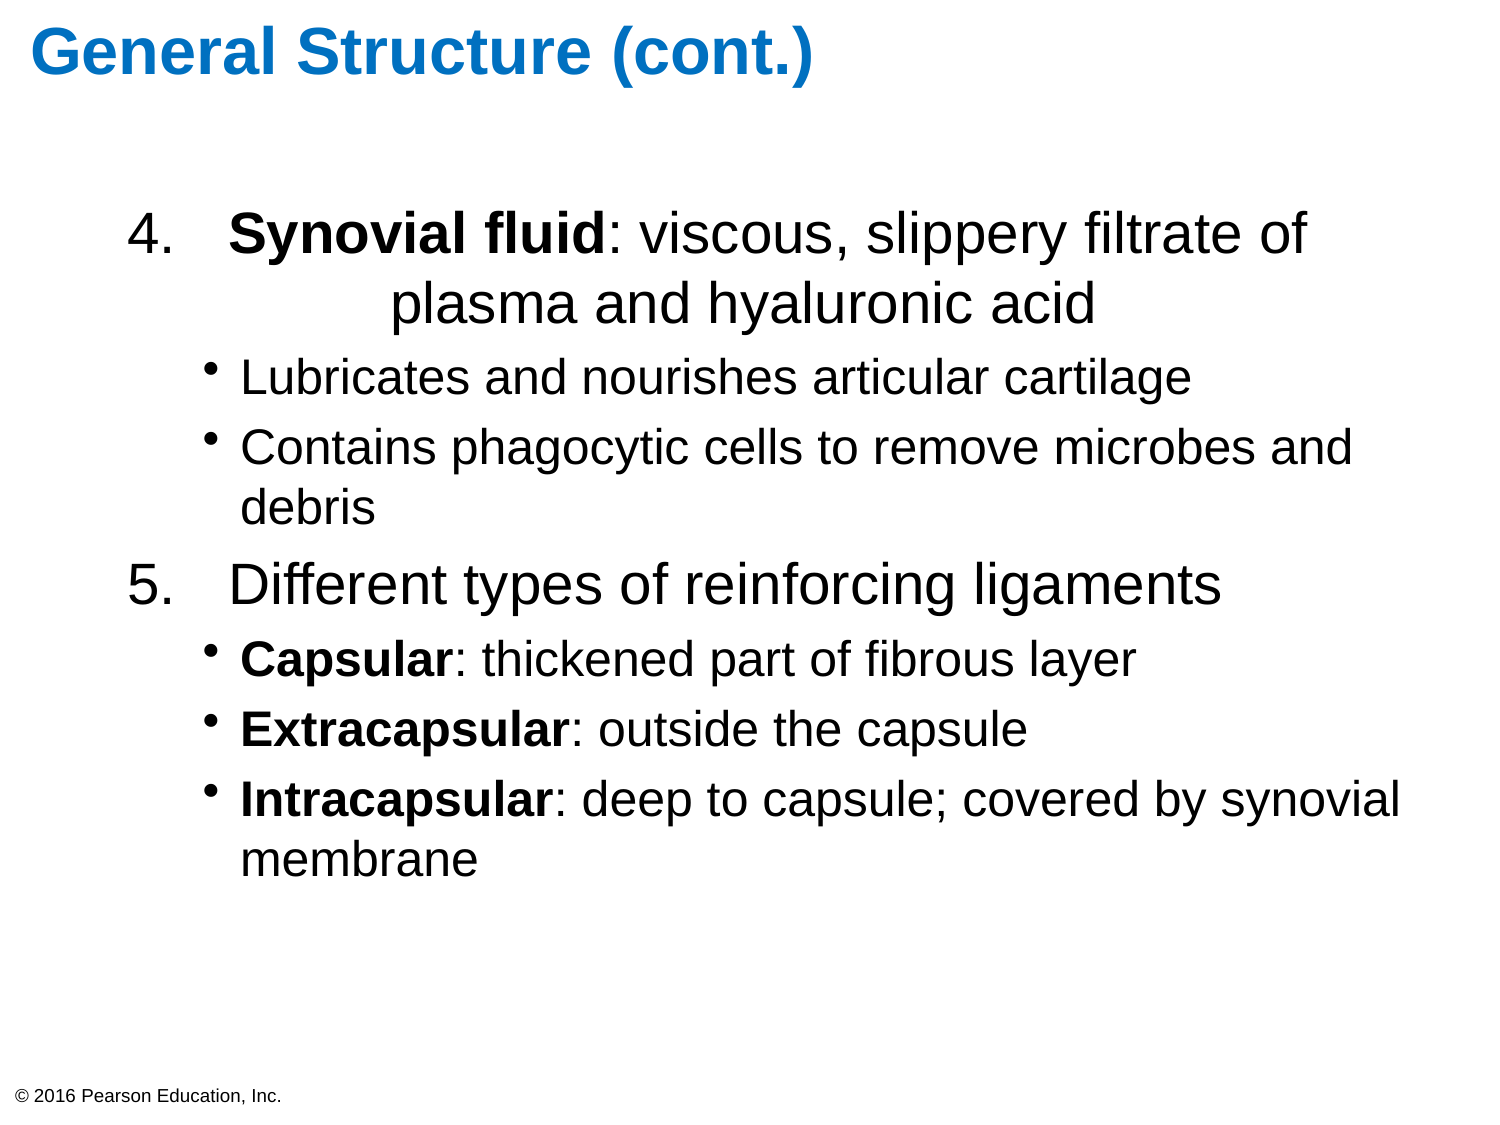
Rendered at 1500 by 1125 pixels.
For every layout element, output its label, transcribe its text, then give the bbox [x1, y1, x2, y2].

title General Structure (cont.) [0, 0, 1500, 96]
footer © 2016 Pearson Education, Inc. [0, 1065, 507, 1125]
list Synovial fluid: viscous, slippery filtrate of plasma and hyaluronic acid Lubricates and nourishes articular cartilage Contains phagocytic cells to remove microbes and debris Different types of reinforcing ligaments Capsular: thickened part of fibrous layer Extracapsular: outside the capsule Intracapsular: deep to capsule; covered by synovial membrane [37, 187, 1463, 1066]
